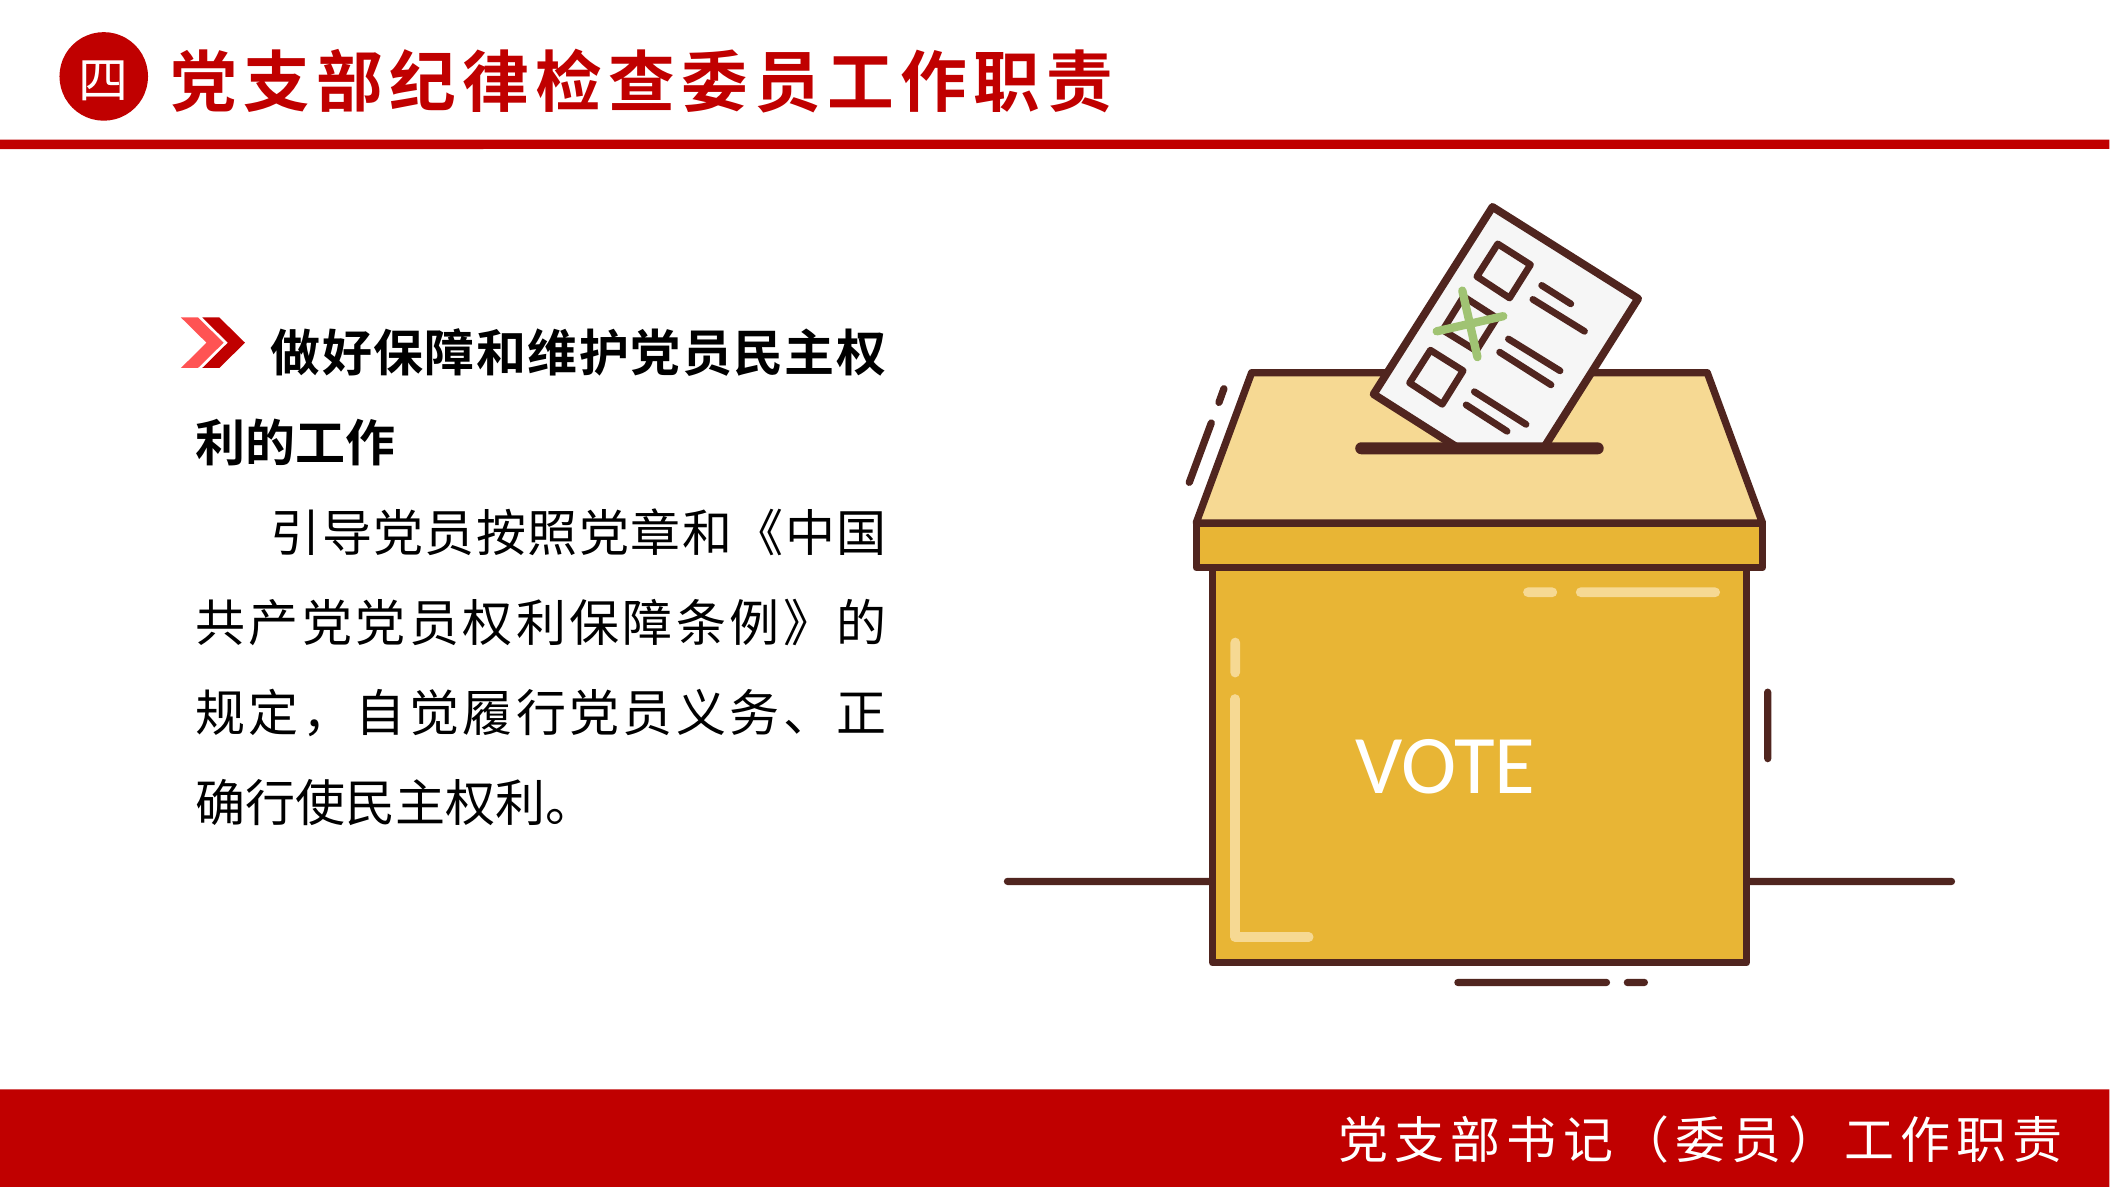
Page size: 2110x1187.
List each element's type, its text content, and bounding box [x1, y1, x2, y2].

text_box [0, 1088, 2110, 1187]
text_box 党支部纪律检查委员工作职责 [148, 32, 1137, 127]
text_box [59, 32, 149, 121]
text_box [1007, 206, 1952, 983]
text_box [199, 316, 247, 370]
text_box [178, 316, 225, 370]
text_box 党支部书记（委员）工作职责 [1292, 1100, 2110, 1176]
text_box 做好保障和维护党员民主权利的工作 引导党员按照党章和《中国共产党党员权利保障条例》的规定，自觉履行党员义务、正确行使民主权利。 [180, 284, 902, 839]
